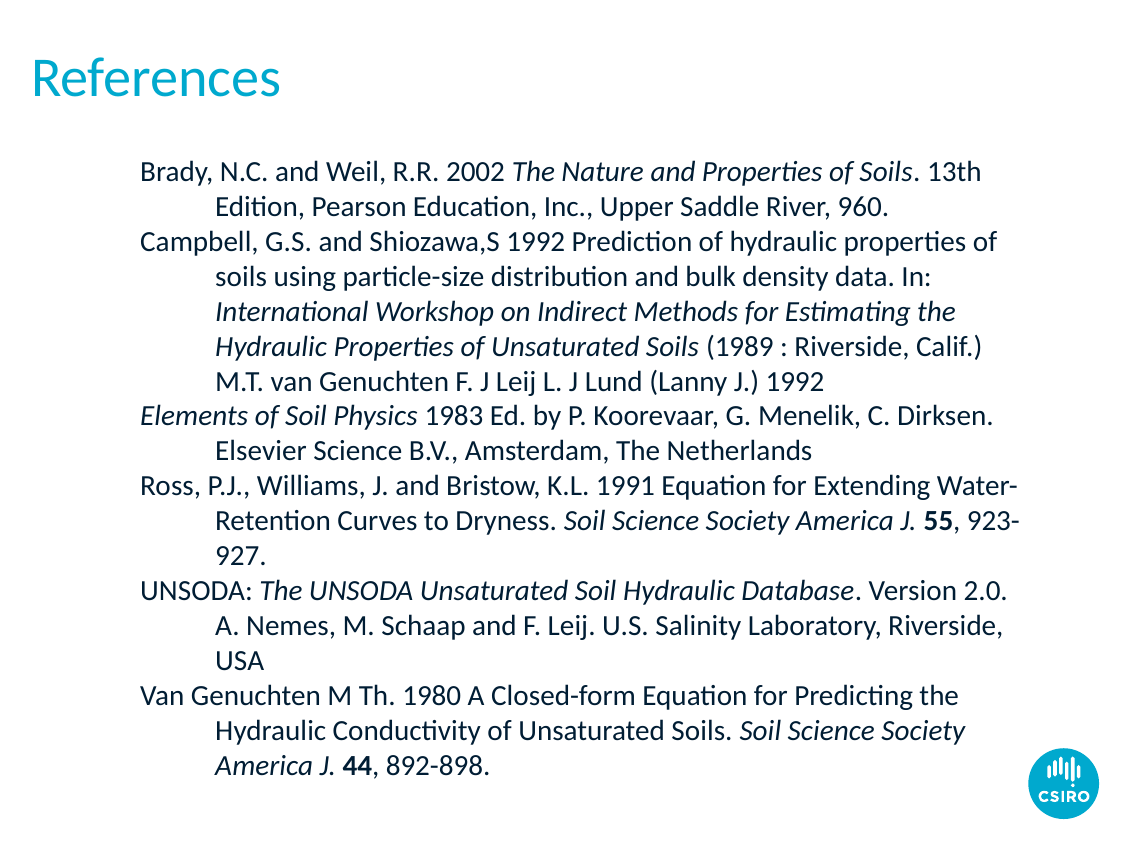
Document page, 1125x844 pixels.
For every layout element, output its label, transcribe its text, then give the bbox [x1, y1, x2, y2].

text_box Brady, N.C. and Weil, R.R. 2002 The Nature and Properties of Soils. 13th Edition, Pearson Education, Inc., Upper Saddle River, 960. Campbell, G.S. and Shiozawa,S 1992 Prediction of hydraulic properties of soils using particle-size distribution and bulk density data. In: International Workshop on Indirect Methods for Estimating the Hydraulic Properties of Unsaturated Soils (1989 : Riverside, Calif.) M.T. van Genuchten F. J Leij L. J Lund (Lanny J.) 1992 Elements of Soil Physics 1983 Ed. by P. Koorevaar, G. Menelik, C. Dirksen. Elsevier Science B.V., Amsterdam, The Netherlands Ross, P.J., Williams, J. and Bristow, K.L. 1991 Equation for Extending Water-Retention Curves to Dryness. Soil Science Society America J. 55, 923-927. UNSODA: The UNSODA Unsaturated Soil Hydraulic Database. Version 2.0. A. Nemes, M. Schaap and F. Leij. U.S. Salinity Laboratory, Riverside, USA Van Genuchten M Th. 1980 A Closed-form Equation for Predicting the Hydraulic Conductivity of Unsaturated Soils. Soil Science Society America J. 44, 892-898. [125, 144, 1047, 819]
title References [30, 39, 1106, 145]
